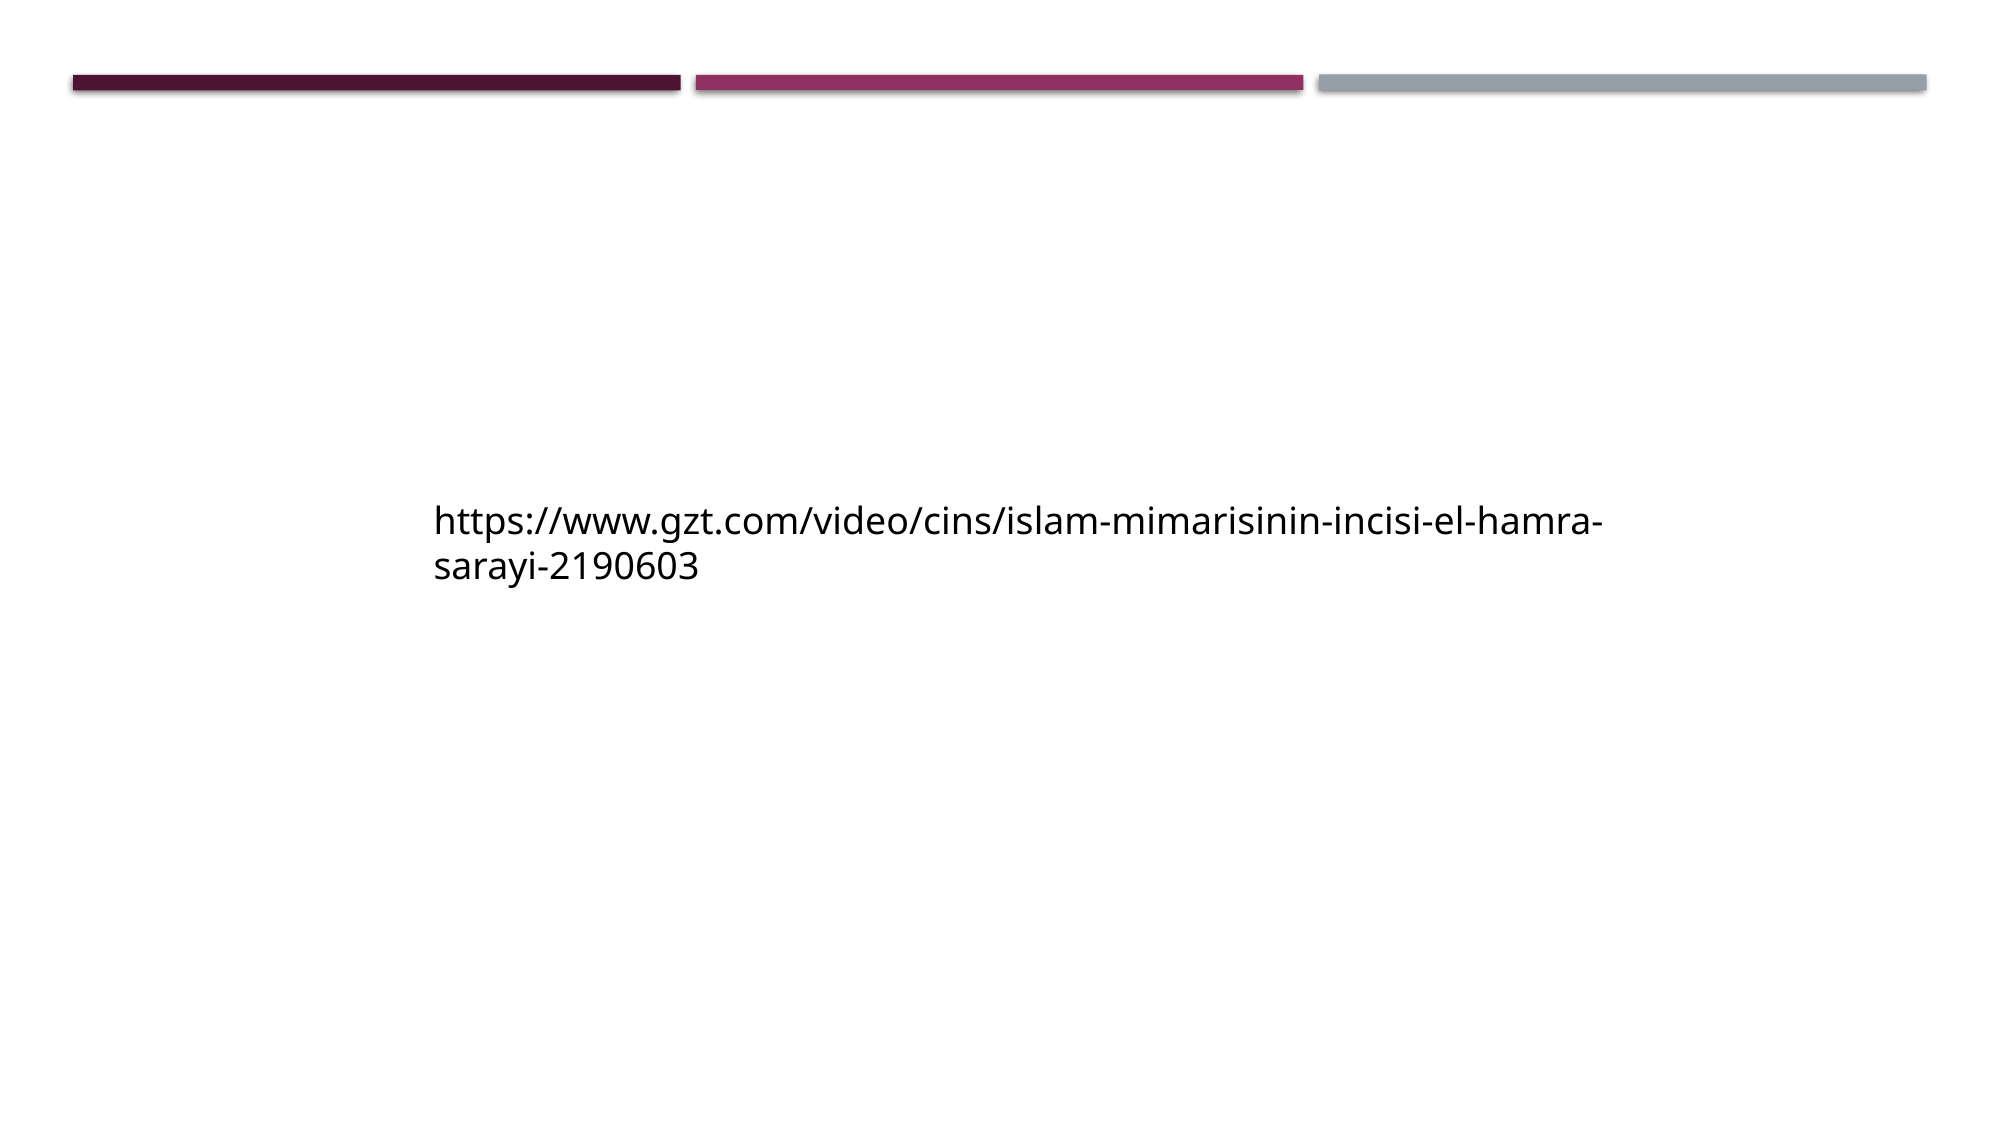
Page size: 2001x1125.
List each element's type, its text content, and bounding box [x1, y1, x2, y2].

text_box https://www.gzt.com/video/cins/islam-mimarisinin-incisi-el-hamra-sarayi-2190603 [418, 490, 1701, 595]
